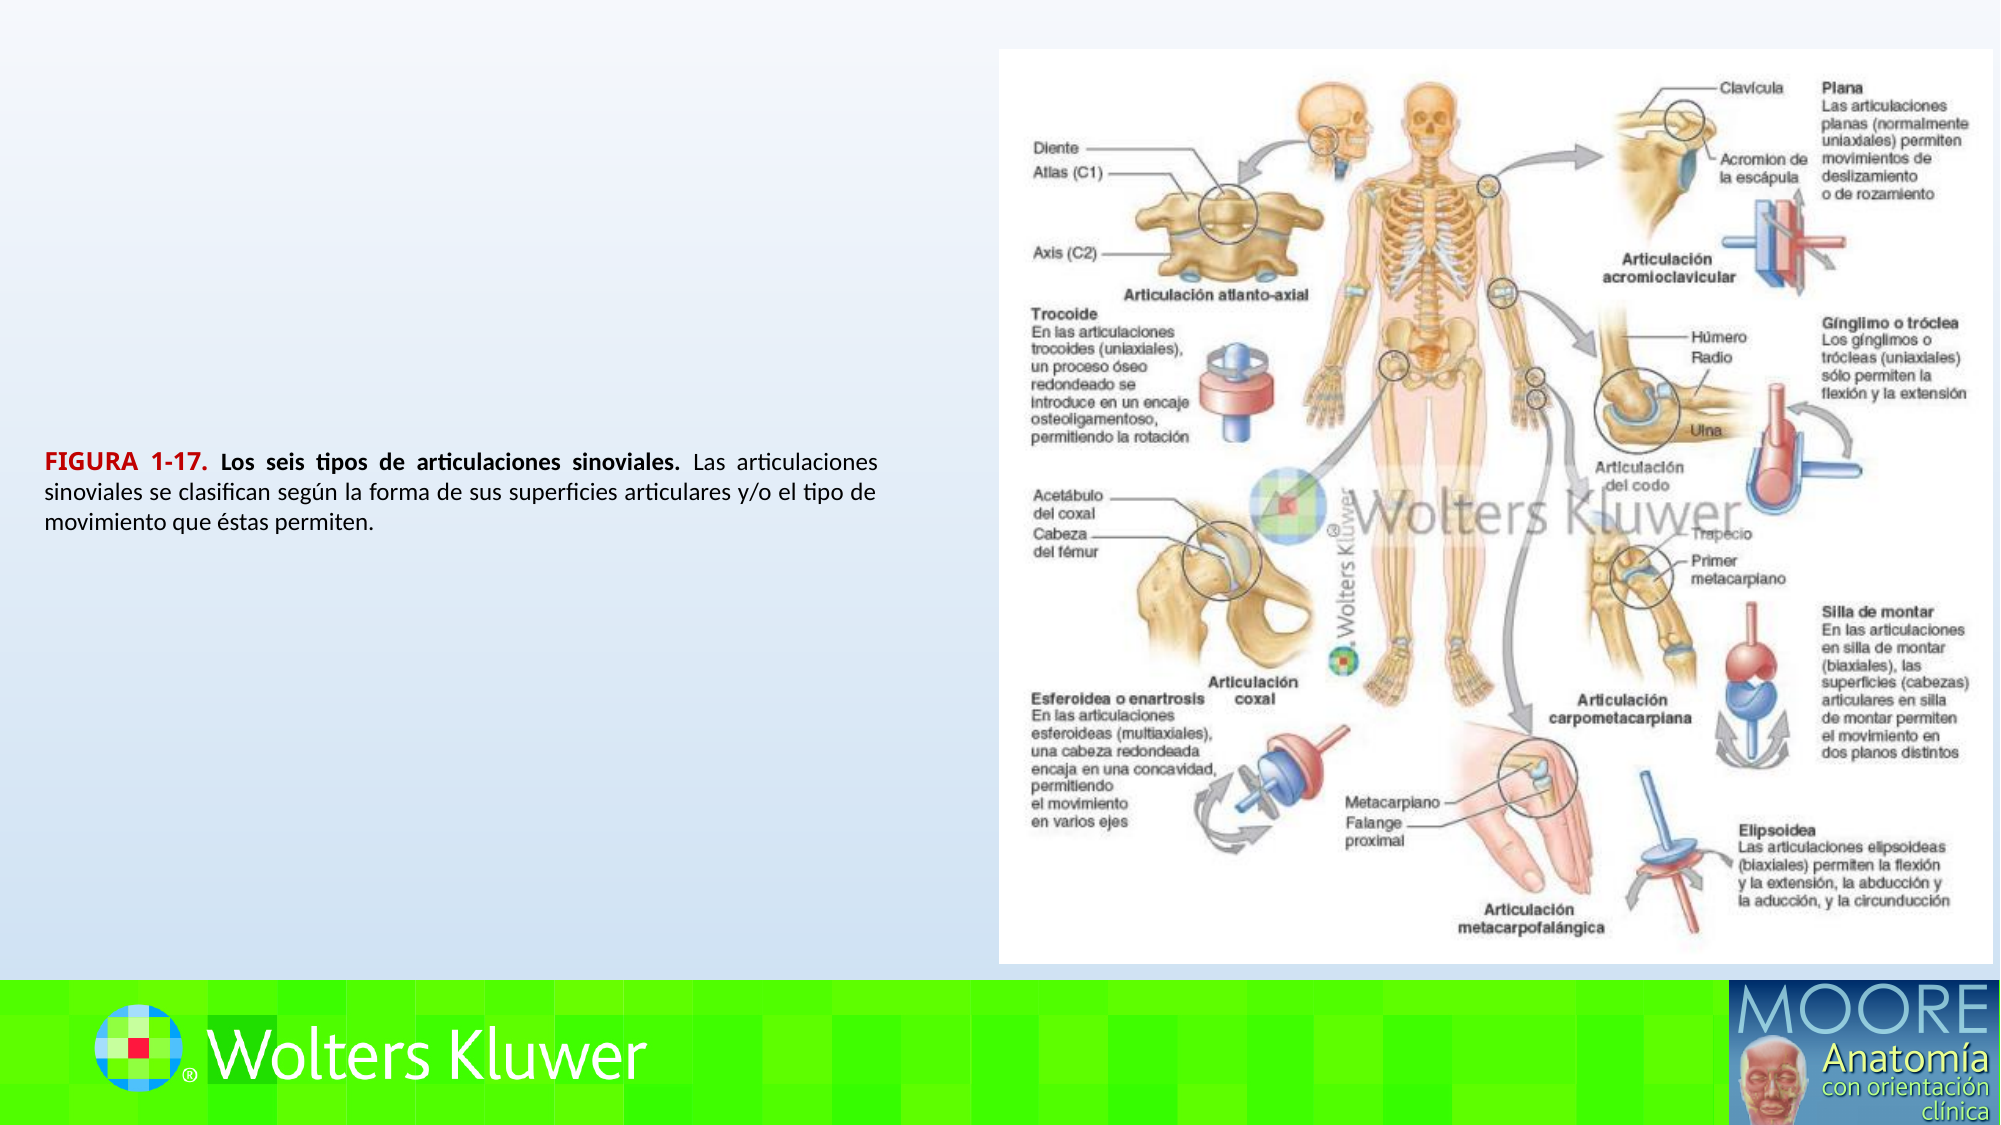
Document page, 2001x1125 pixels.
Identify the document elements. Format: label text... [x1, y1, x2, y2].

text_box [0, 980, 2000, 1125]
text_box FIGURA 1-17. Los seis tipos de articulaciones sinoviales. Las articulaciones sinoviales se clasifican según la forma de sus superficies articulares y/o el tipo de movimiento que éstas permiten. [29, 437, 893, 543]
picture [999, 49, 1993, 964]
